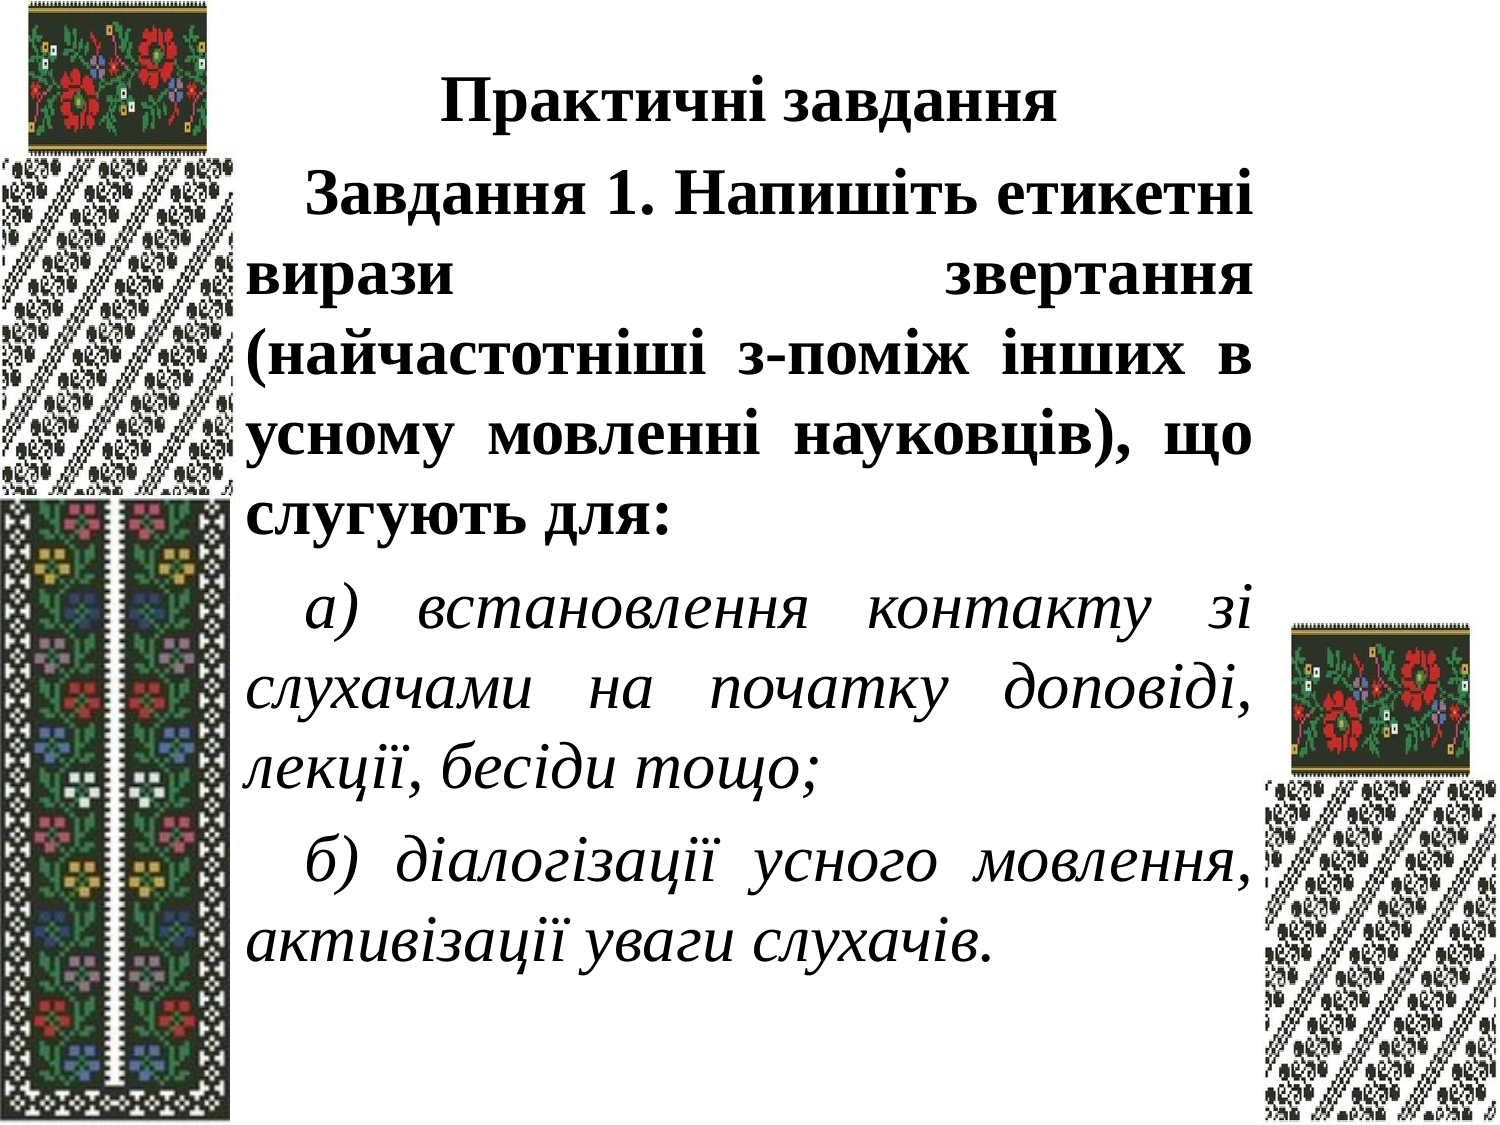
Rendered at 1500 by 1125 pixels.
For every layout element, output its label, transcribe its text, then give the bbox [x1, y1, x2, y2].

list Практичні завдання Завдання 1. Напишіть етикетні вирази звертання (найчастотніші з-поміж інших в усному мовленні науковців), що слугують для: а) встановлення контакту зі слухачами на початку доповіді, лекції, бесіди тощо; б) діалогізації усного мовлення, активізації уваги слухачів. [234, 46, 1270, 1005]
picture [1263, 621, 1500, 1125]
picture [0, 0, 237, 1125]
